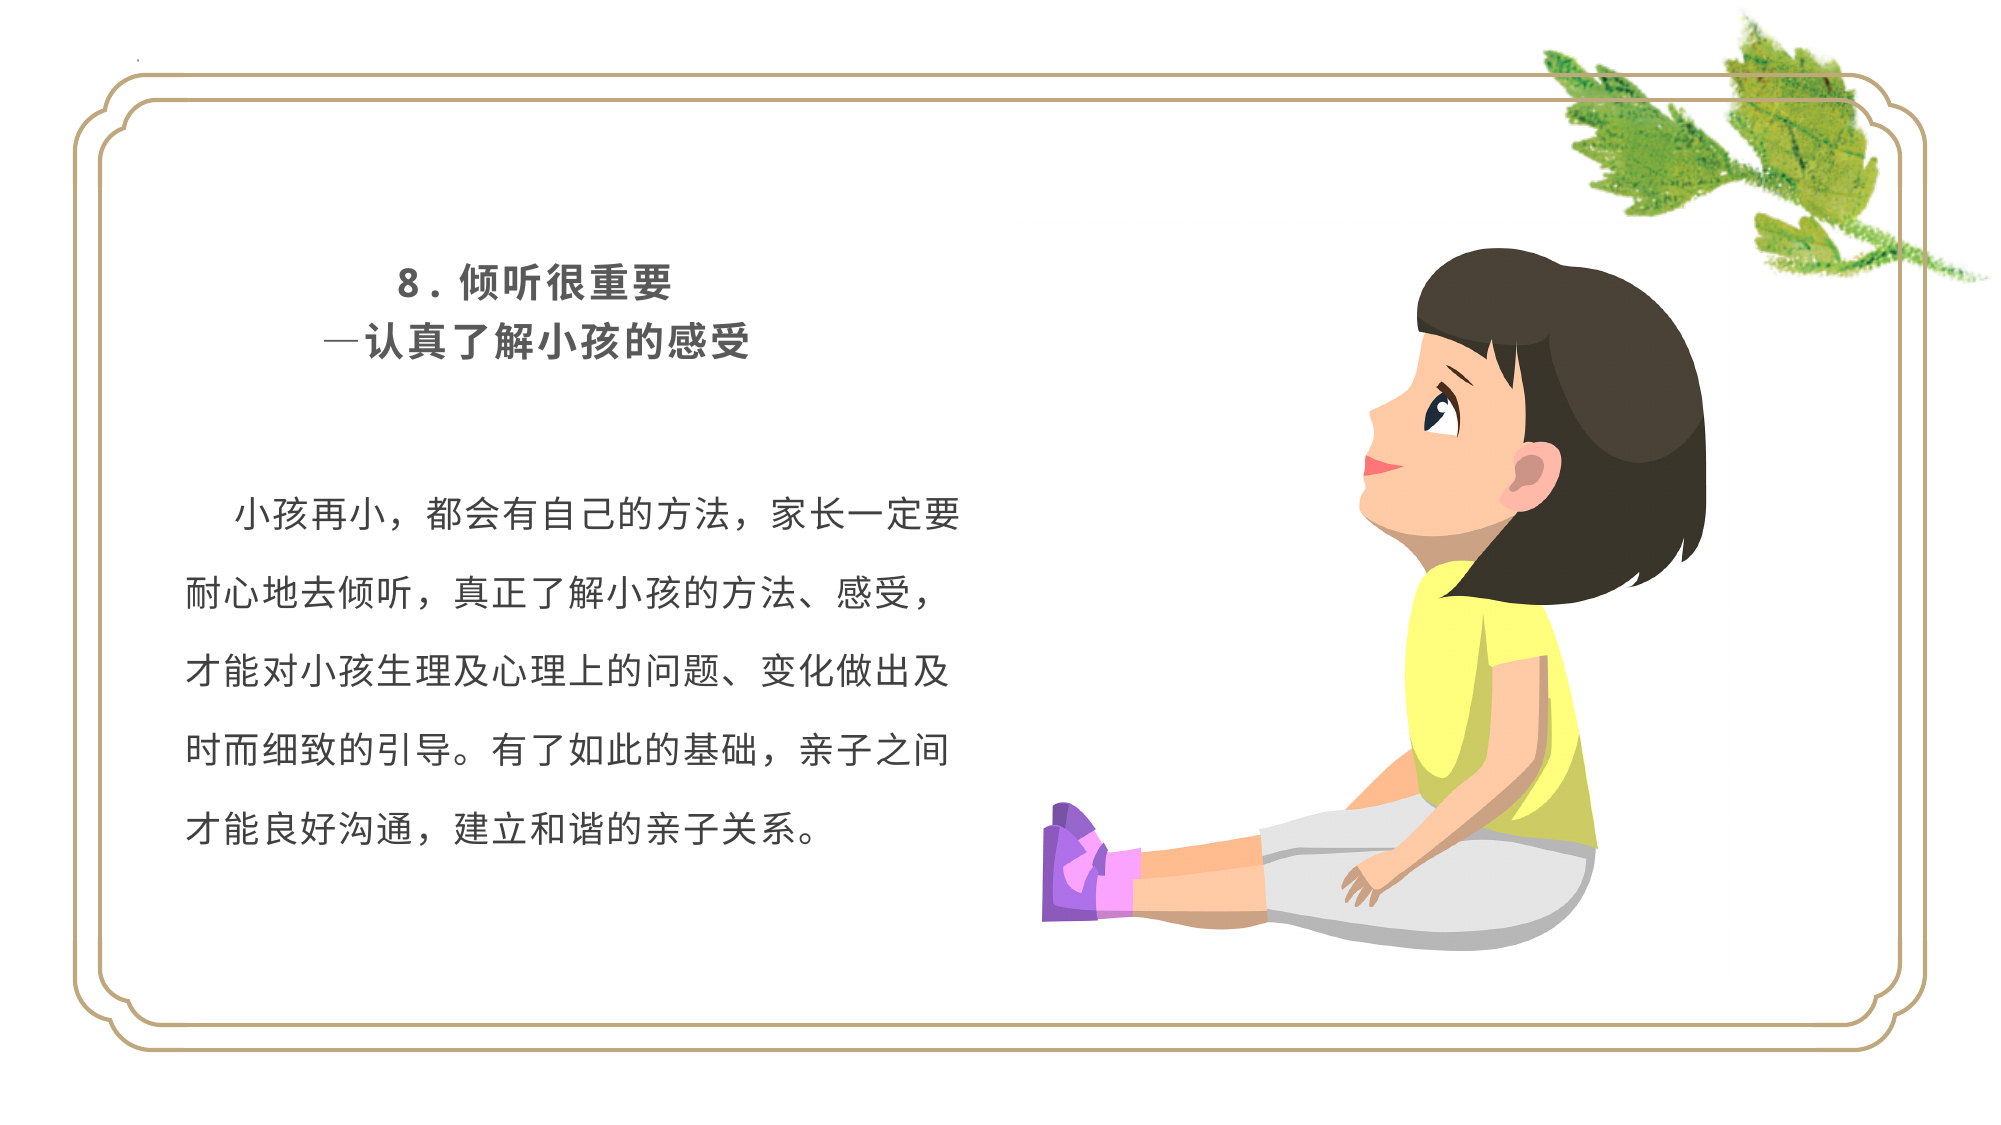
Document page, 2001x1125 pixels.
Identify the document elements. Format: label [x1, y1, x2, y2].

picture [1015, 218, 1733, 980]
text_box [74, 74, 1925, 1050]
picture [1542, 4, 2000, 284]
